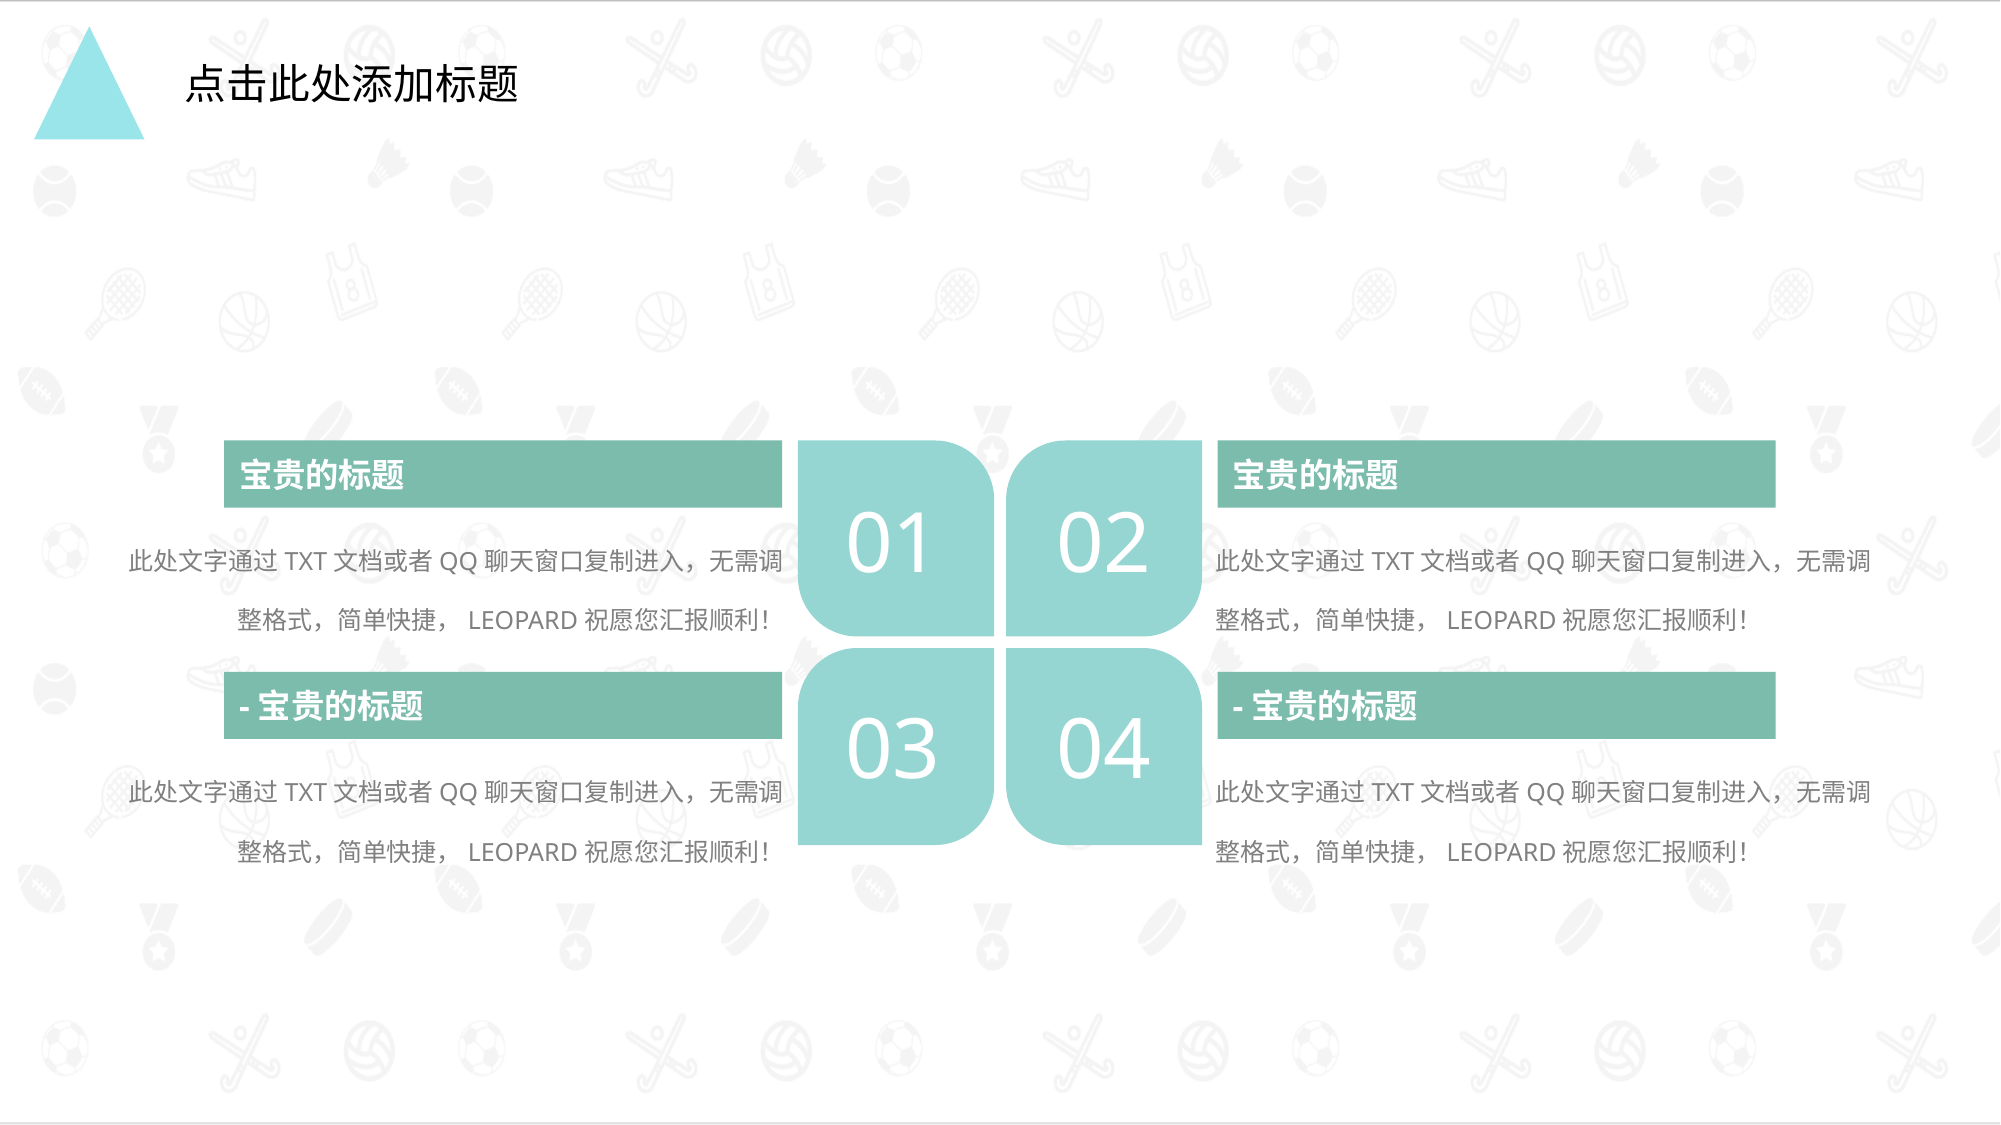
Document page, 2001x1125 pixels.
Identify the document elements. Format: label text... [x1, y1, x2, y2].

text_box [1006, 440, 1203, 637]
text_box 此处文字通过TXT文档或者QQ聊天窗口复制进入，无需调整格式，简单快捷，LEOPARD祝愿您汇报顺利！ [1200, 739, 1900, 874]
text_box 03 [823, 687, 963, 803]
text_box [1006, 648, 1203, 846]
text_box -宝贵的标题 [1217, 671, 1777, 740]
text_box [797, 648, 995, 846]
text_box 宝贵的标题 [1217, 439, 1777, 509]
text_box 此处文字通过TXT文档或者QQ聊天窗口复制进入，无需调整格式，简单快捷，LEOPARD祝愿您汇报顺利！ [100, 739, 800, 874]
text_box 02 [1034, 481, 1174, 597]
text_box 宝贵的标题 [223, 439, 783, 509]
text_box [797, 440, 995, 637]
text_box 此处文字通过TXT文档或者QQ聊天窗口复制进入，无需调整格式，简单快捷，LEOPARD祝愿您汇报顺利！ [100, 507, 800, 643]
text_box 01 [823, 481, 963, 597]
picture [0, 0, 2001, 1125]
text_box 点击此处添加标题 [170, 50, 552, 115]
text_box 04 [1034, 687, 1174, 803]
text_box 此处文字通过TXT文档或者QQ聊天窗口复制进入，无需调整格式，简单快捷，LEOPARD祝愿您汇报顺利！ [1200, 507, 1900, 643]
text_box [32, 23, 147, 141]
text_box -宝贵的标题 [223, 671, 783, 740]
